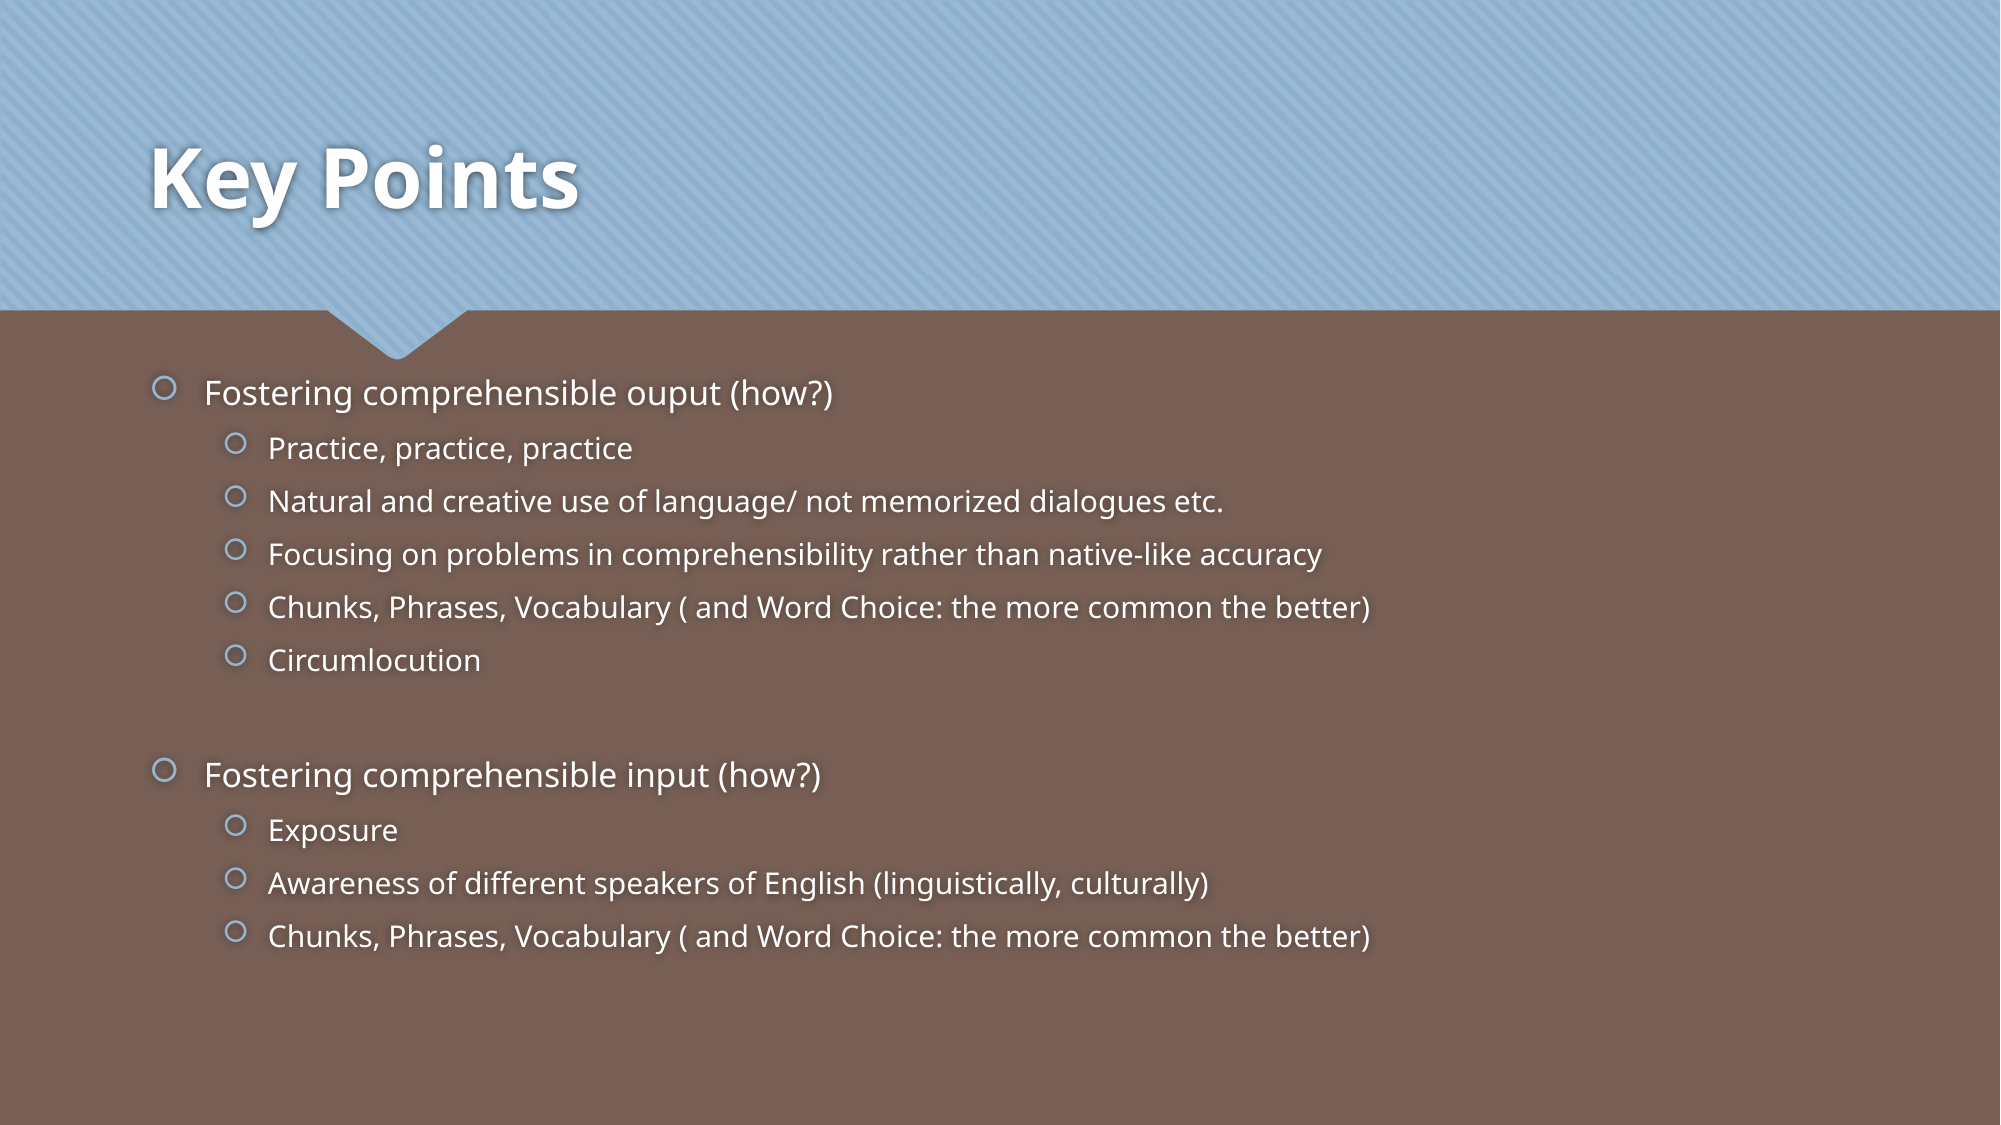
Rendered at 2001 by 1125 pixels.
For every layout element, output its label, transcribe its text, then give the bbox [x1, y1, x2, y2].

list Fostering comprehensible ouput (how?) Practice, practice, practice Natural and creative use of language/ not memorized dialogues etc. Focusing on problems in comprehensibility rather than native-like accuracy Chunks, Phrases, Vocabulary ( and Word Choice: the more common the better) Circumlocution Fostering comprehensible input (how?) Exposure Awareness of different speakers of English (linguistically, culturally) Chunks, Phrases, Vocabulary ( and Word Choice: the more common the better) [134, 364, 1866, 962]
title Key Points [132, 73, 1868, 233]
